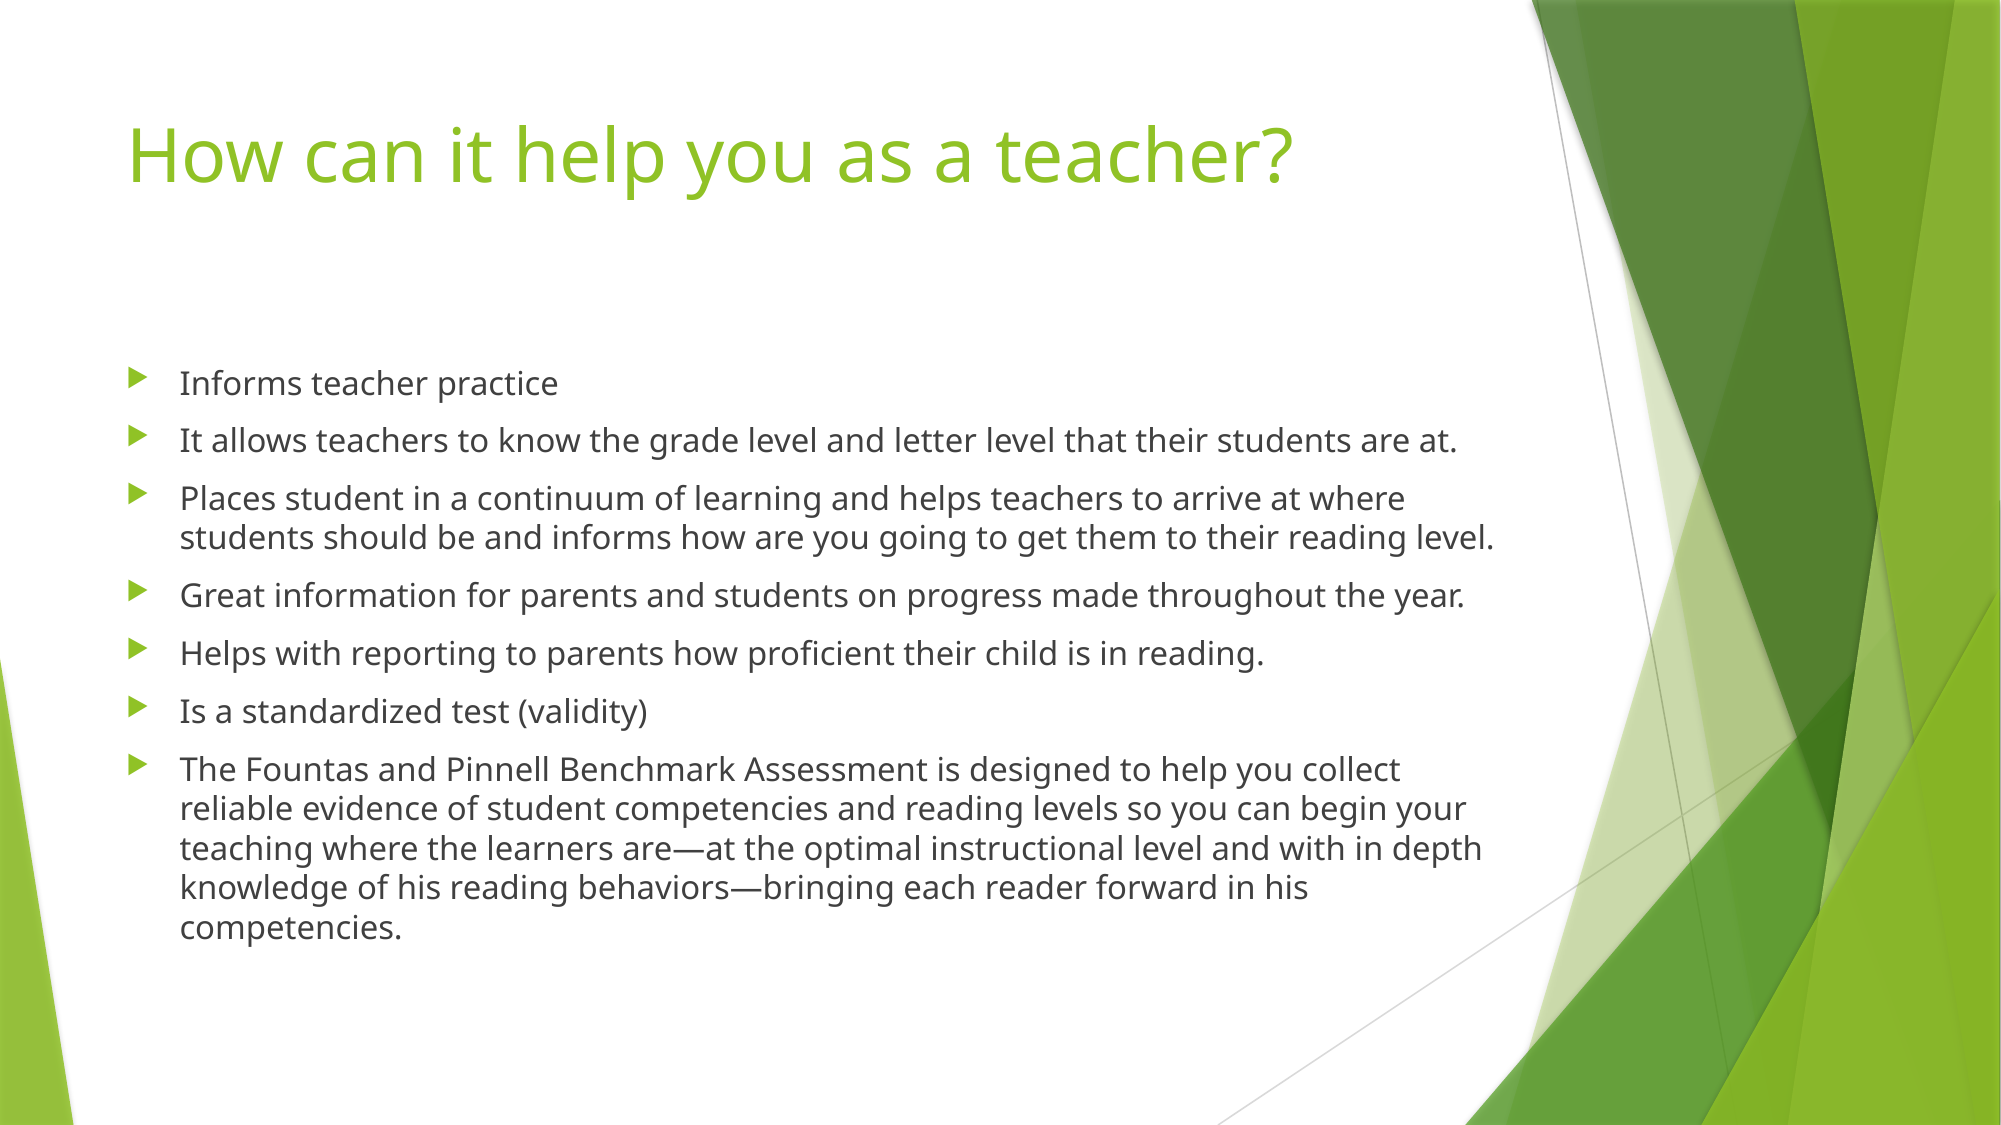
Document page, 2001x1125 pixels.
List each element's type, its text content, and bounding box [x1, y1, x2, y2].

title How can it help you as a teacher? [111, 99, 1522, 317]
list Informs teacher practice It allows teachers to know the grade level and letter level that their students are at. Places student in a continuum of learning and helps teachers to arrive at where students should be and informs how are you going to get them to their reading level. Great information for parents and students on progress made throughout the year. Helps with reporting to parents how proficient their child is in reading. Is a standardized test (validity) The Fountas and Pinnell Benchmark Assessment is designed to help you collect reliable evidence of student competencies and reading levels so you can begin your teaching where the learners are—at the optimal instructional level and with in depth knowledge of his reading behaviors—bringing each reader forward in his competencies. [111, 354, 1522, 992]
